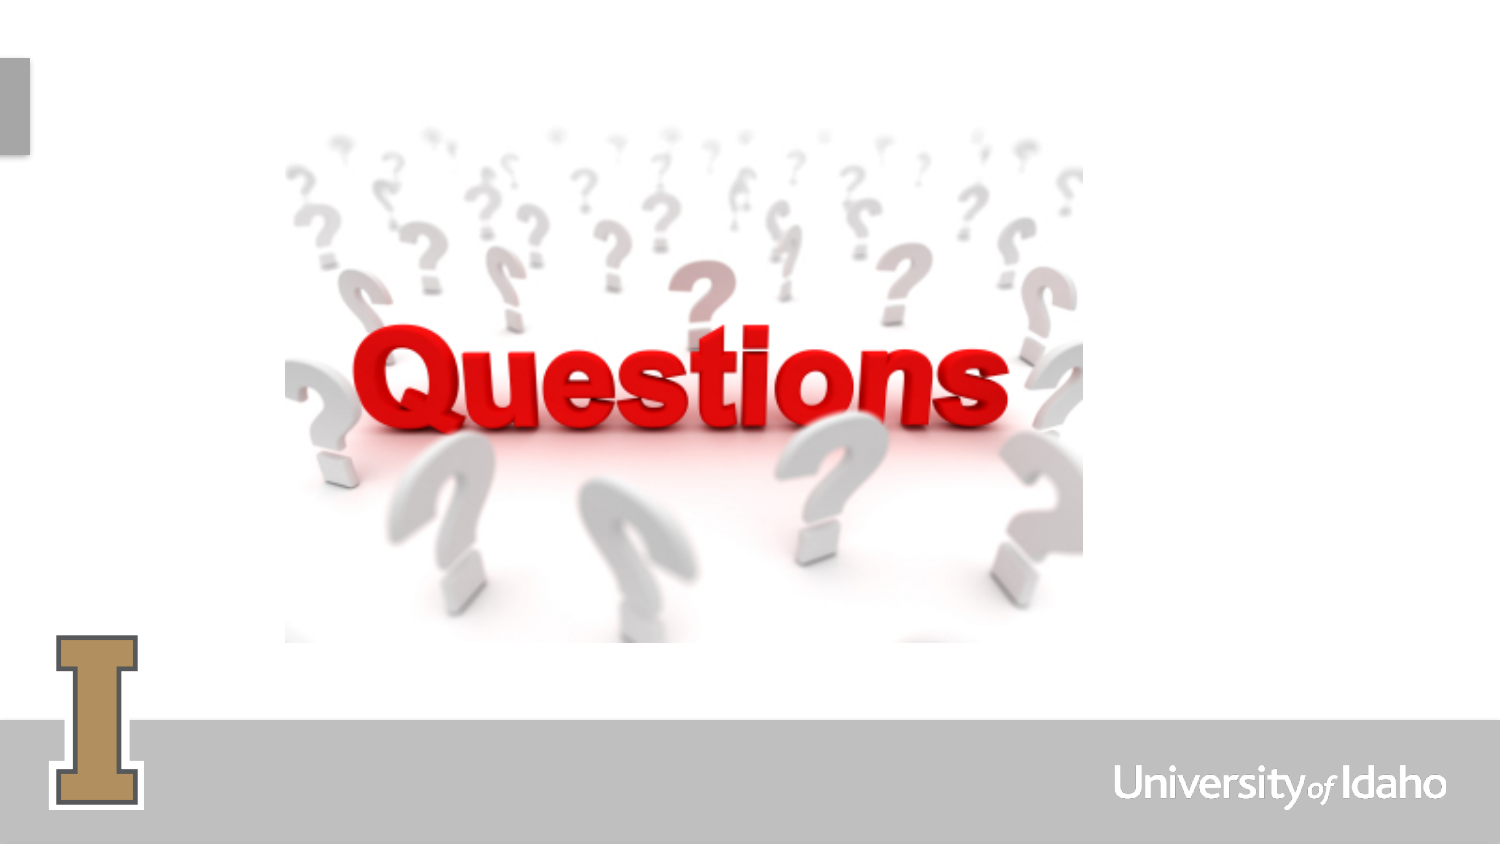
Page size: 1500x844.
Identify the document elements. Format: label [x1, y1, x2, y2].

picture [285, 113, 1083, 643]
